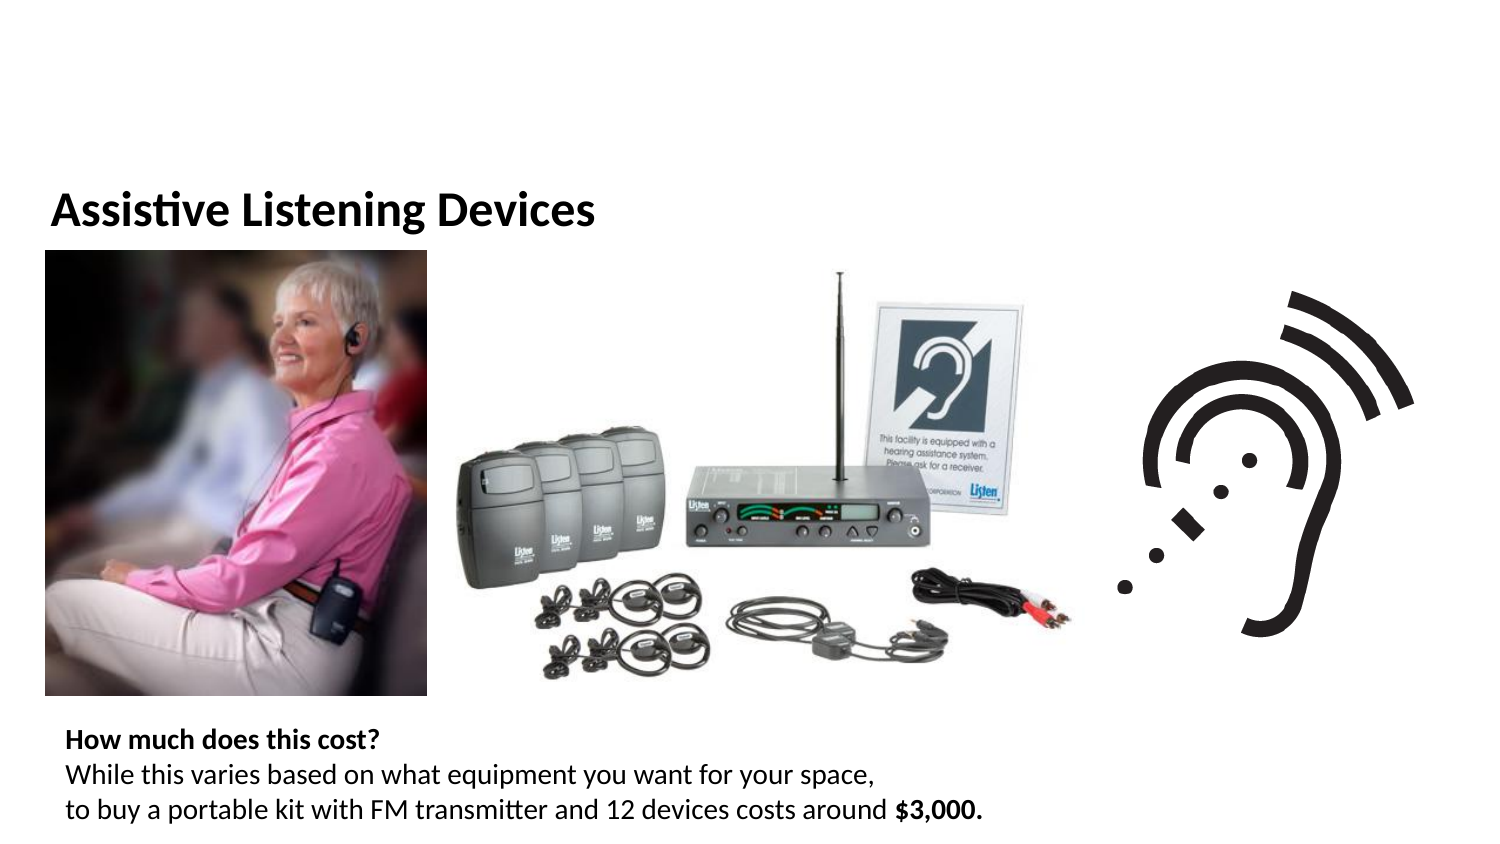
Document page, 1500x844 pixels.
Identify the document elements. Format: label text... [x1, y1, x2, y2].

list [426, 249, 1087, 697]
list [45, 250, 424, 696]
picture [1101, 281, 1422, 646]
title Assistive Listening Devices [39, 177, 1292, 292]
text_box How much does this cost? While this varies based on what equipment you want for your space, to buy a portable kit with FM transmitter and 12 devices costs around $3,000. [50, 705, 1139, 834]
